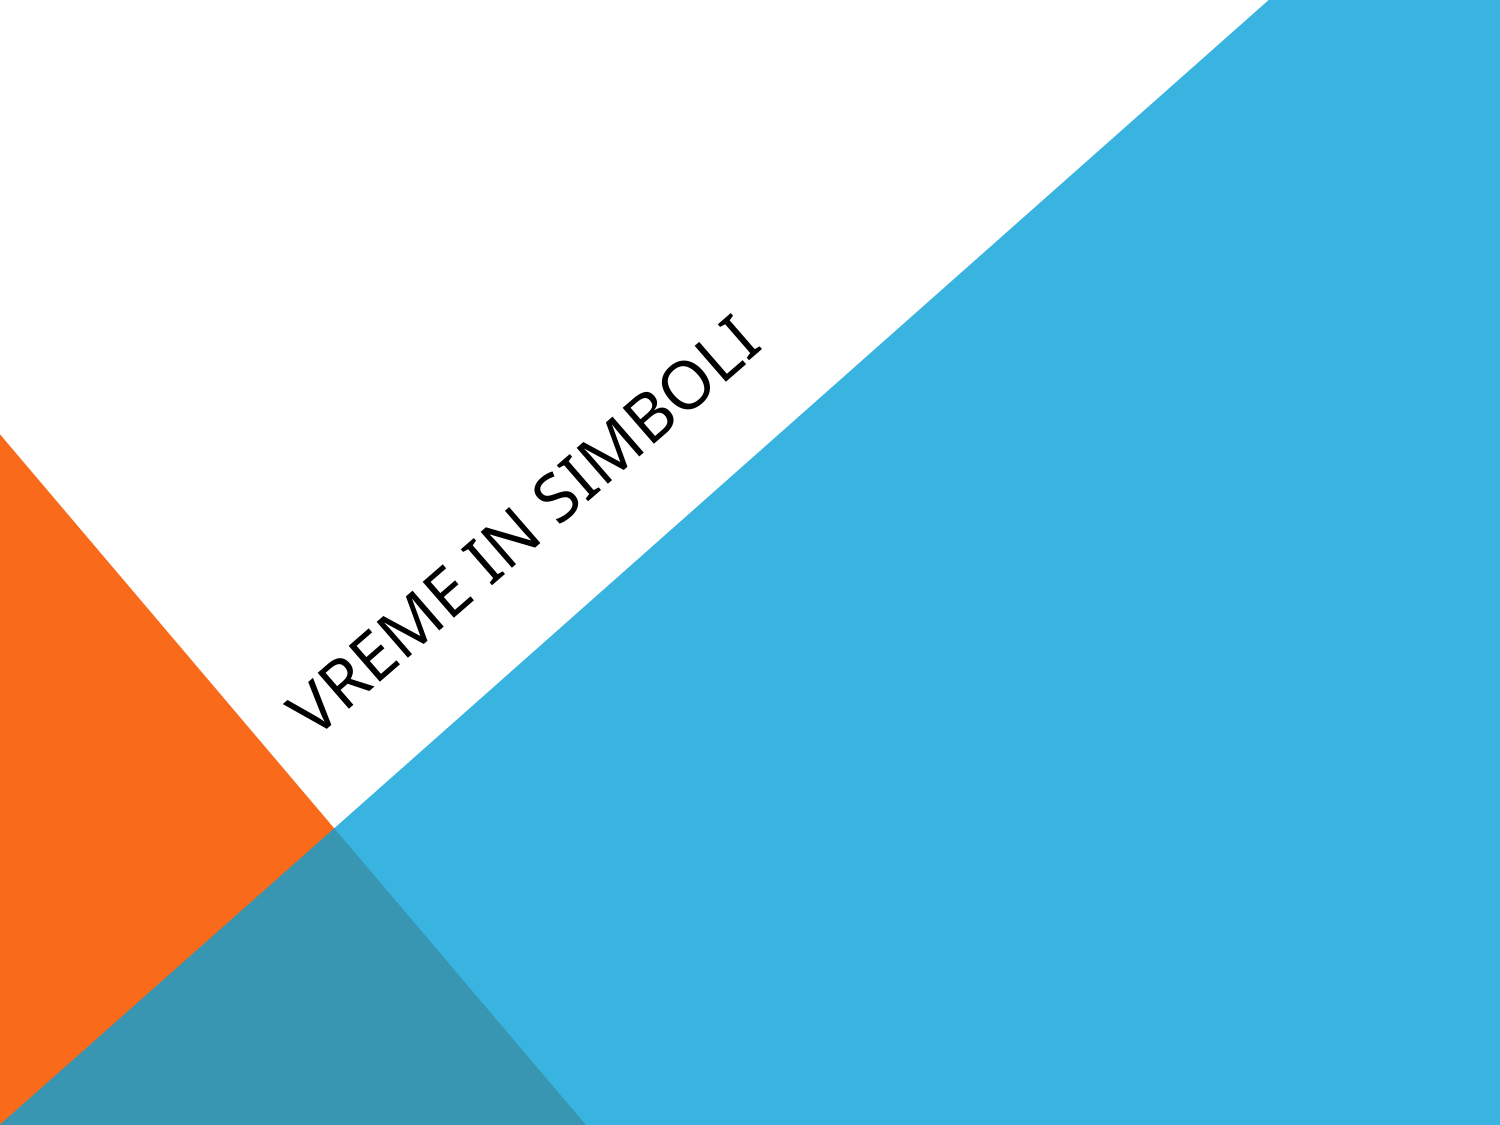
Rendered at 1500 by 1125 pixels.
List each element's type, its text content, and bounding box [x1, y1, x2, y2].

title VREME IN SIMBOLI [182, 4, 1012, 762]
